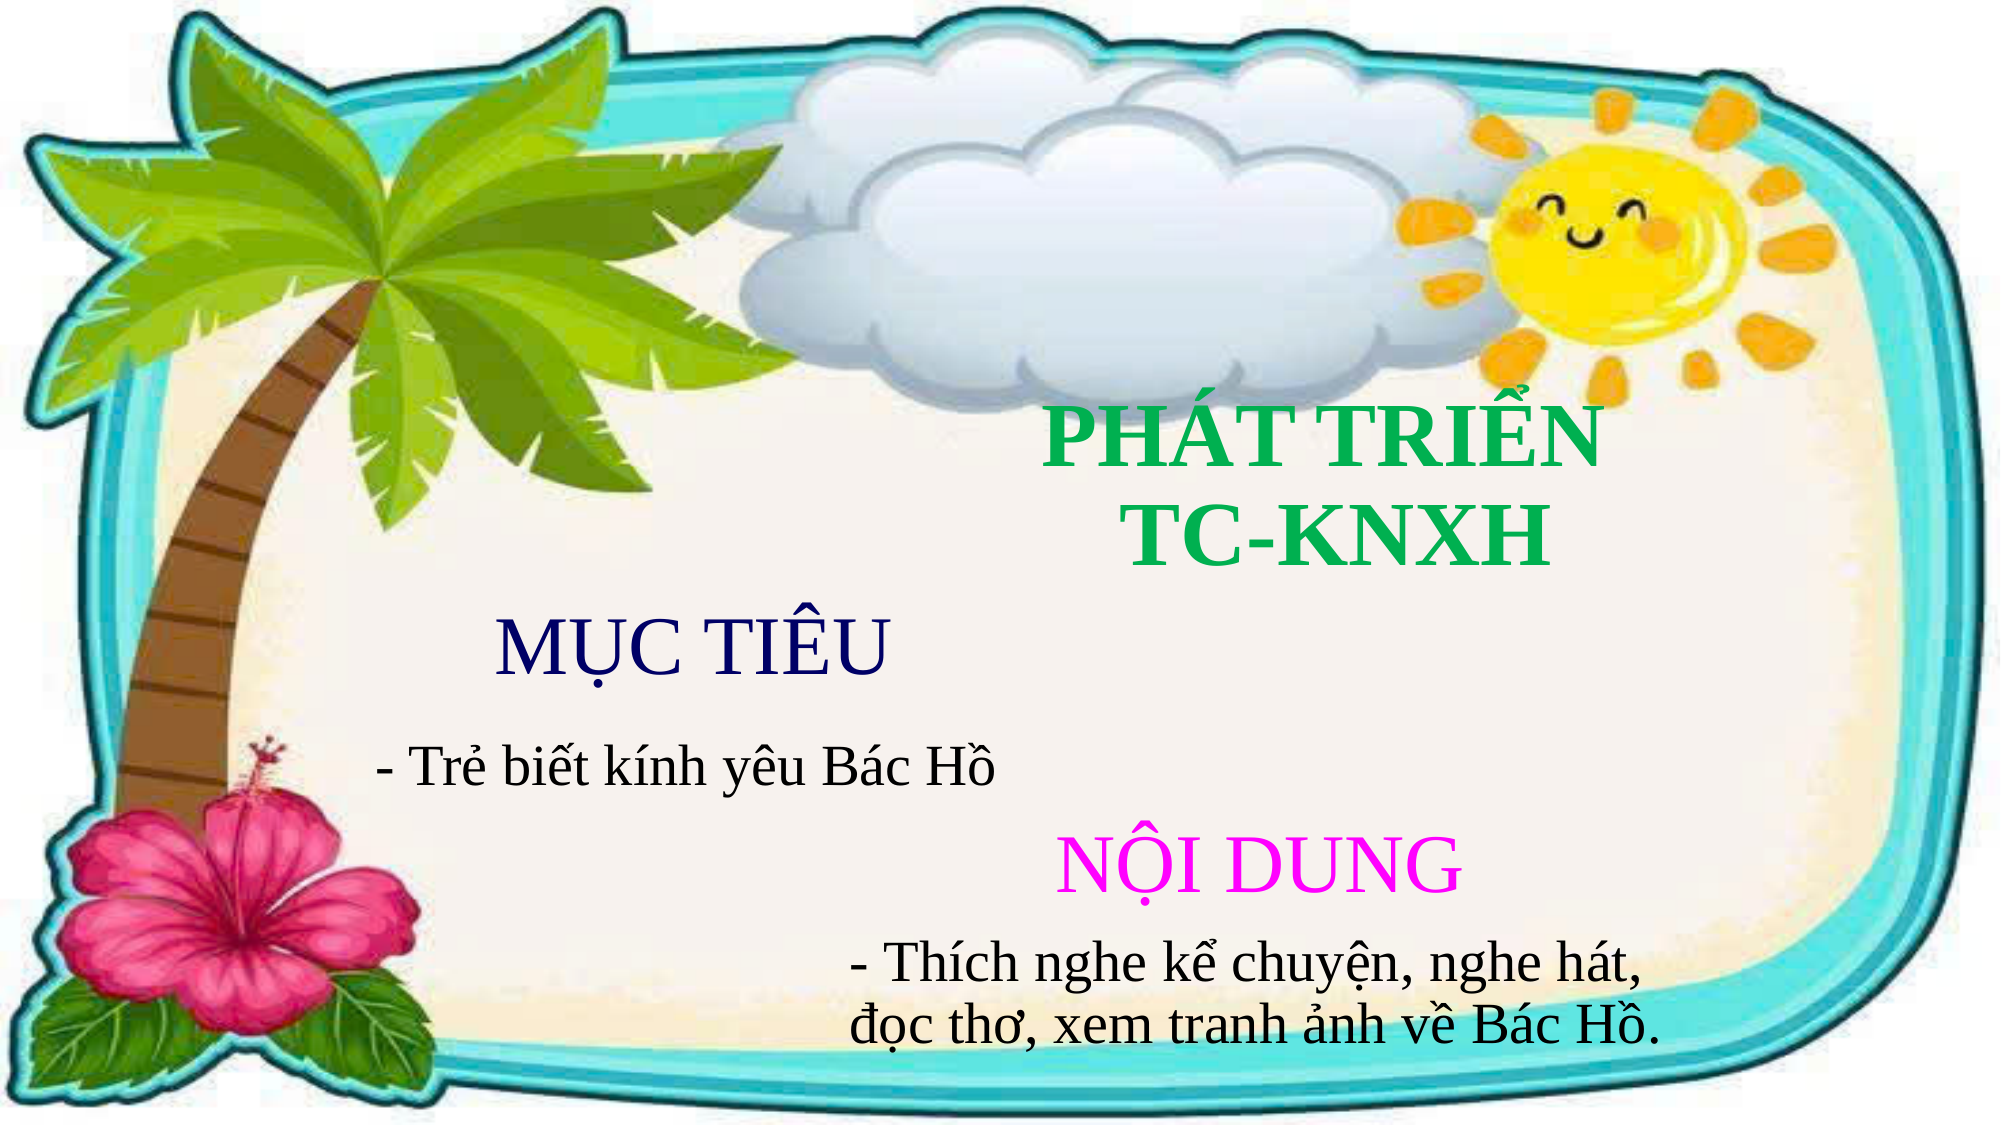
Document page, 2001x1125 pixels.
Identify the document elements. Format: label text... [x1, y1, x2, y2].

list MỤC TIÊU - Trẻ biết kính yêu Bác Hồ [264, 595, 1124, 813]
picture [0, 0, 2001, 1125]
title PHÁT TRIỂN TC-KNXH [473, 377, 2000, 596]
list NỘI DUNG - Thích nghe kể chuyện, nghe hát, đọc thơ, xem tranh ảnh về Bác Hồ. [834, 812, 1685, 1125]
